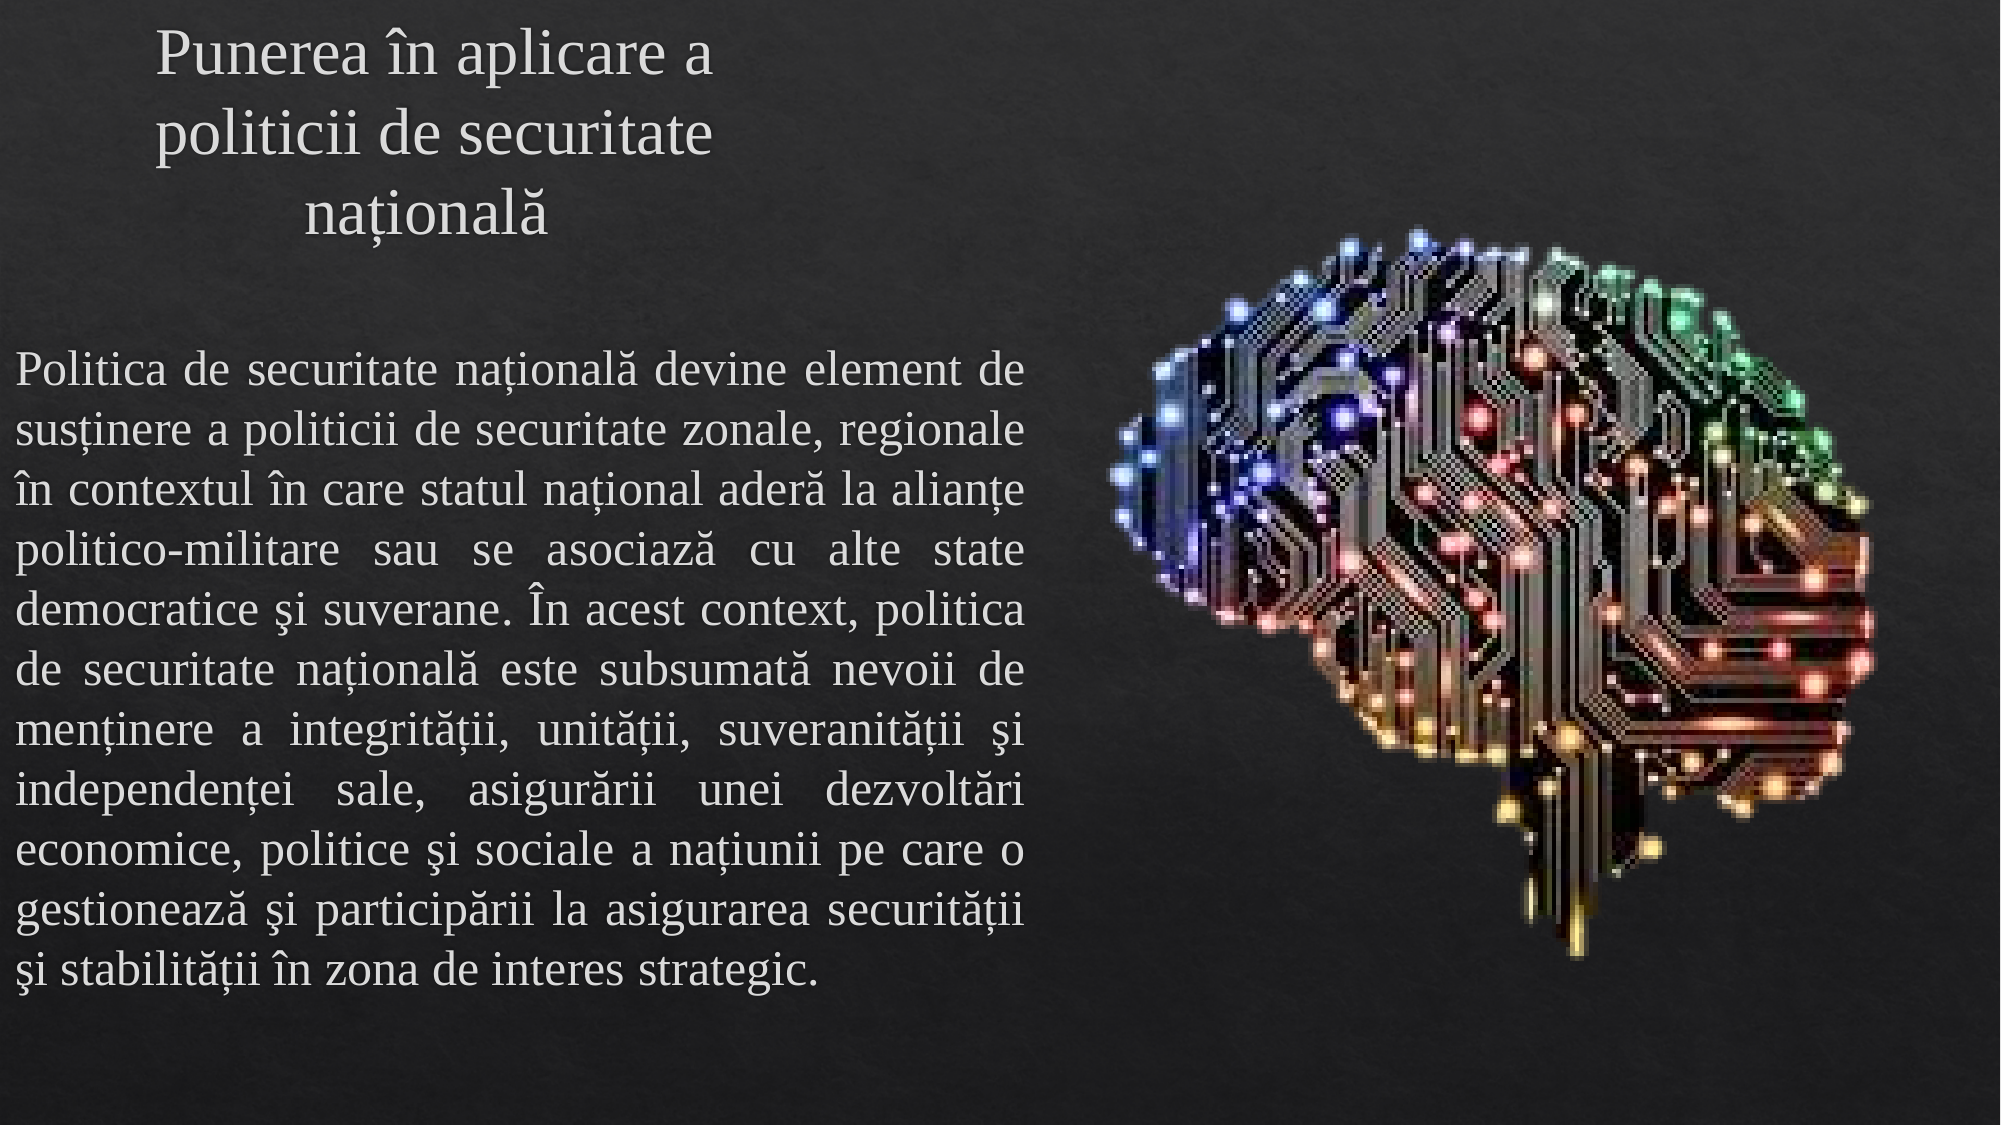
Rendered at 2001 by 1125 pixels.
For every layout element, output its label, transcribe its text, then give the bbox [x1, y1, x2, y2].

list Politica de securitate națională devine element de susținere a politicii de securitate zonale, regionale în contextul în care statul național aderă la alianțe politico-militare sau se asociază cu alte state democratice şi suverane. În acest context, politica de securitate națională este subsumată nevoii de menținere a integrității, unității, suveranității şi independenței sale, asigurării unei dezvoltări economice, politice şi sociale a națiunii pe care o gestionează şi participării la asigurarea securității şi stabilității în zona de interes strategic. [0, 327, 1042, 1083]
title Punerea în aplicare a politicii de securitate națională [72, 0, 799, 256]
picture [797, 206, 2000, 976]
